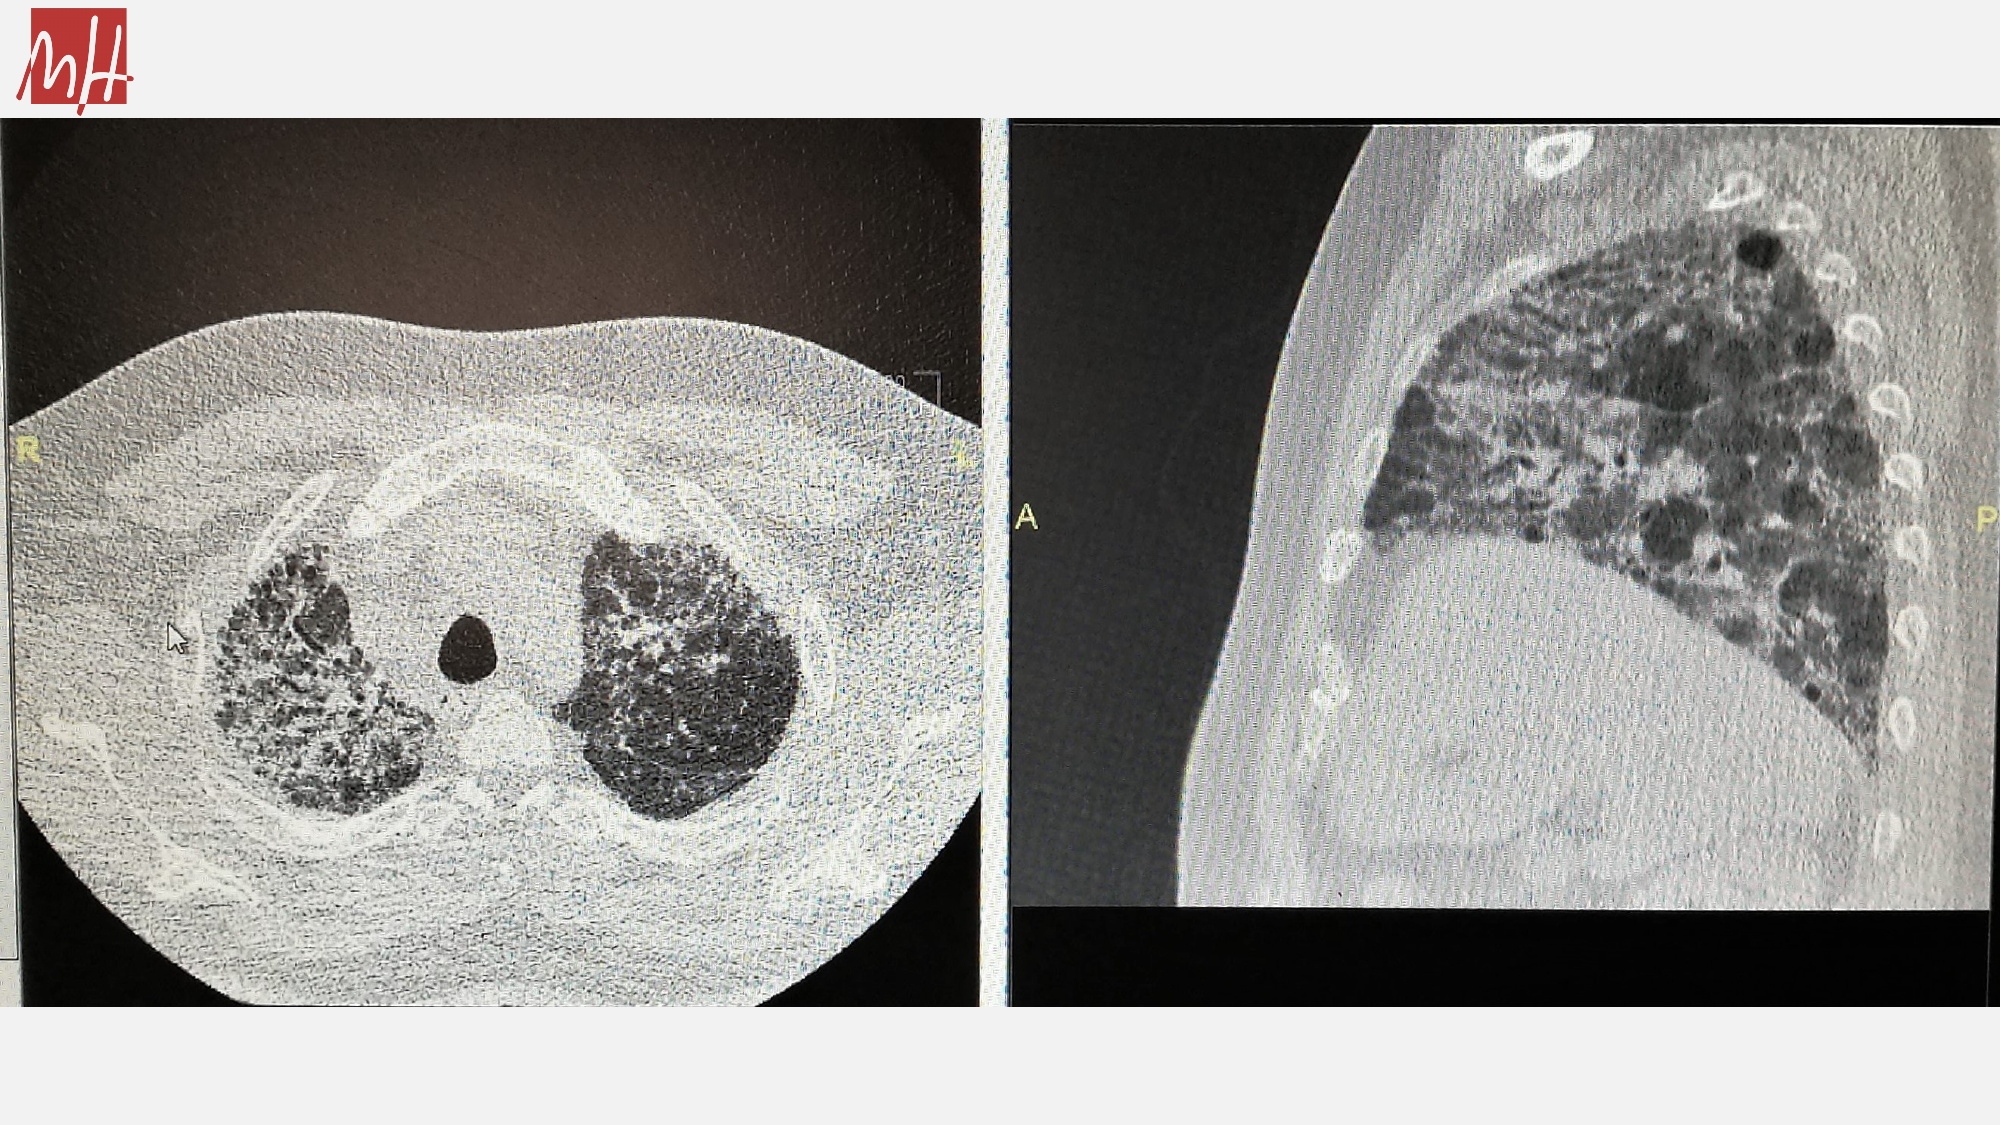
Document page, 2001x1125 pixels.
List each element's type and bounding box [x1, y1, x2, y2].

picture [0, 0, 2000, 1007]
